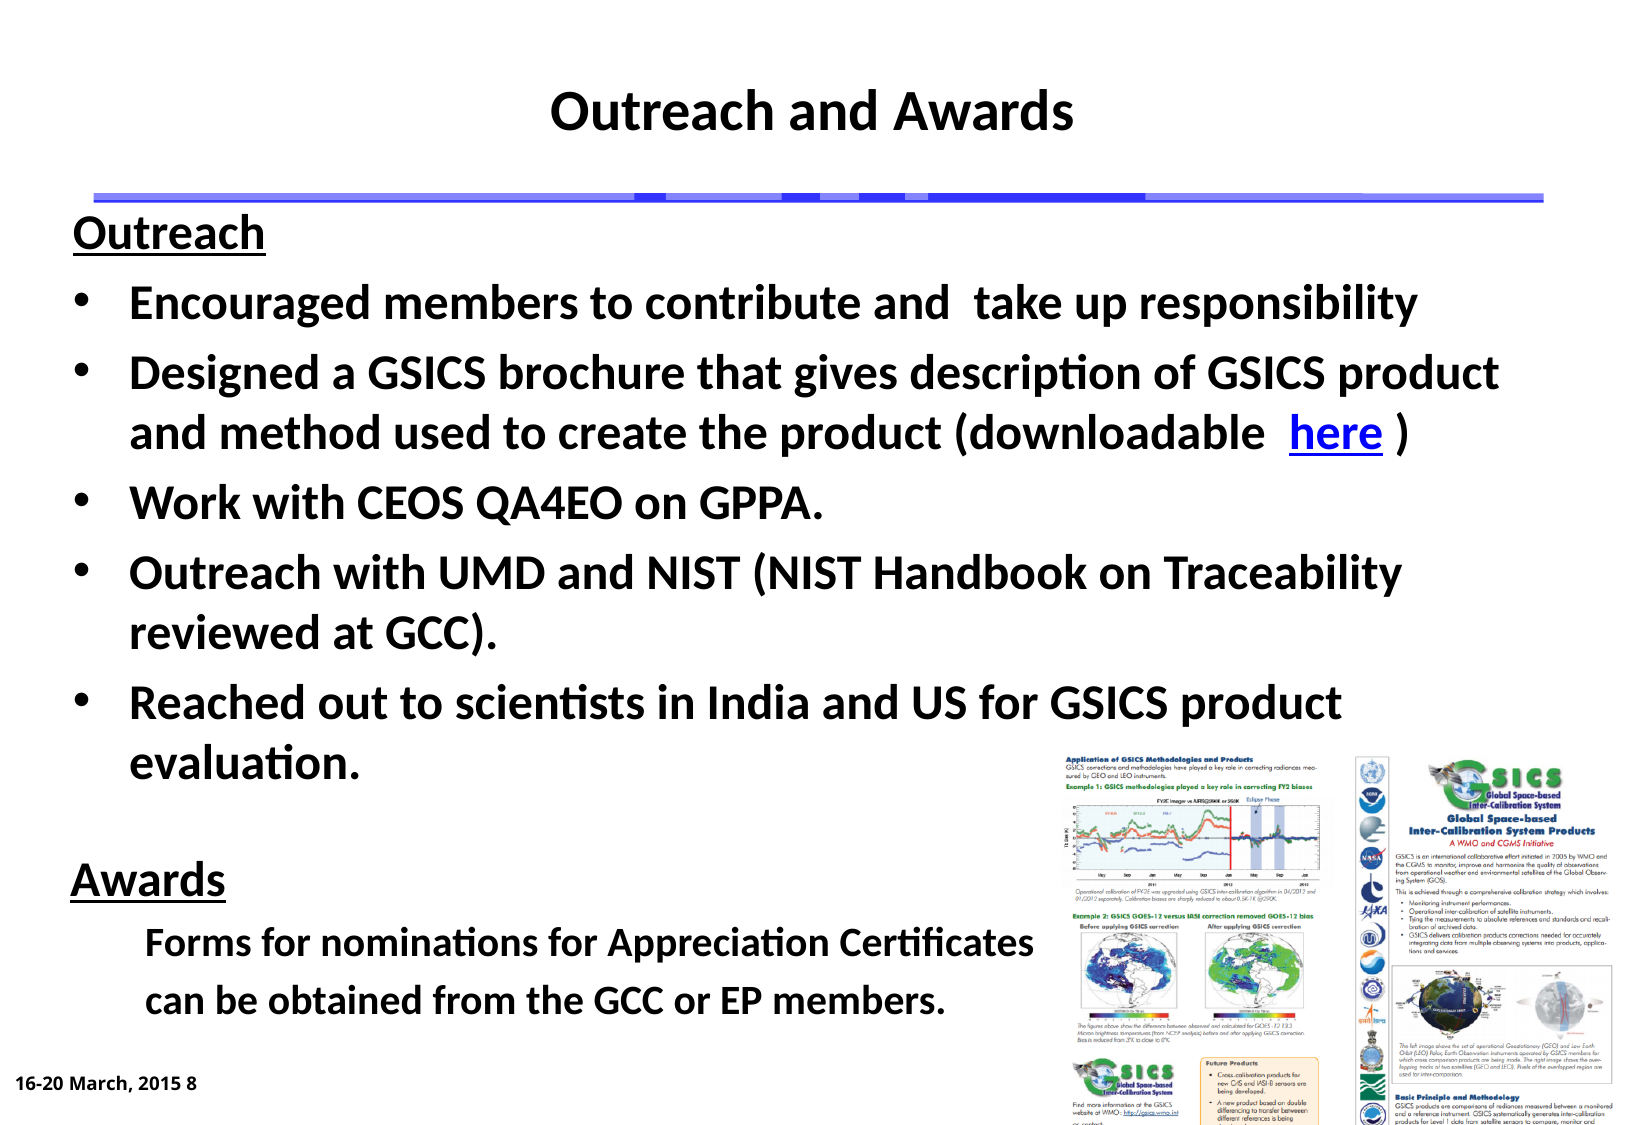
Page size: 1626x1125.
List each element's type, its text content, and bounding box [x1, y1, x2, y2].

title Outreach and Awards [80, 44, 1544, 169]
list Outreach Encouraged members to contribute and take up responsibility Designed a GSICS brochure that gives description of GSICS product and method used to create the product (downloadable here ) Work with CEOS QA4EO on GPPA. Outreach with UMD and NIST (NIST Handbook on Traceability reviewed at GCC). Reached out to scientists in India and US for GSICS product evaluation. [57, 191, 1521, 838]
picture [1061, 750, 1625, 1125]
text_box Awards Forms for nominations for Appreciation Certificates can be obtained from the GCC or EP members. [55, 838, 1056, 1076]
